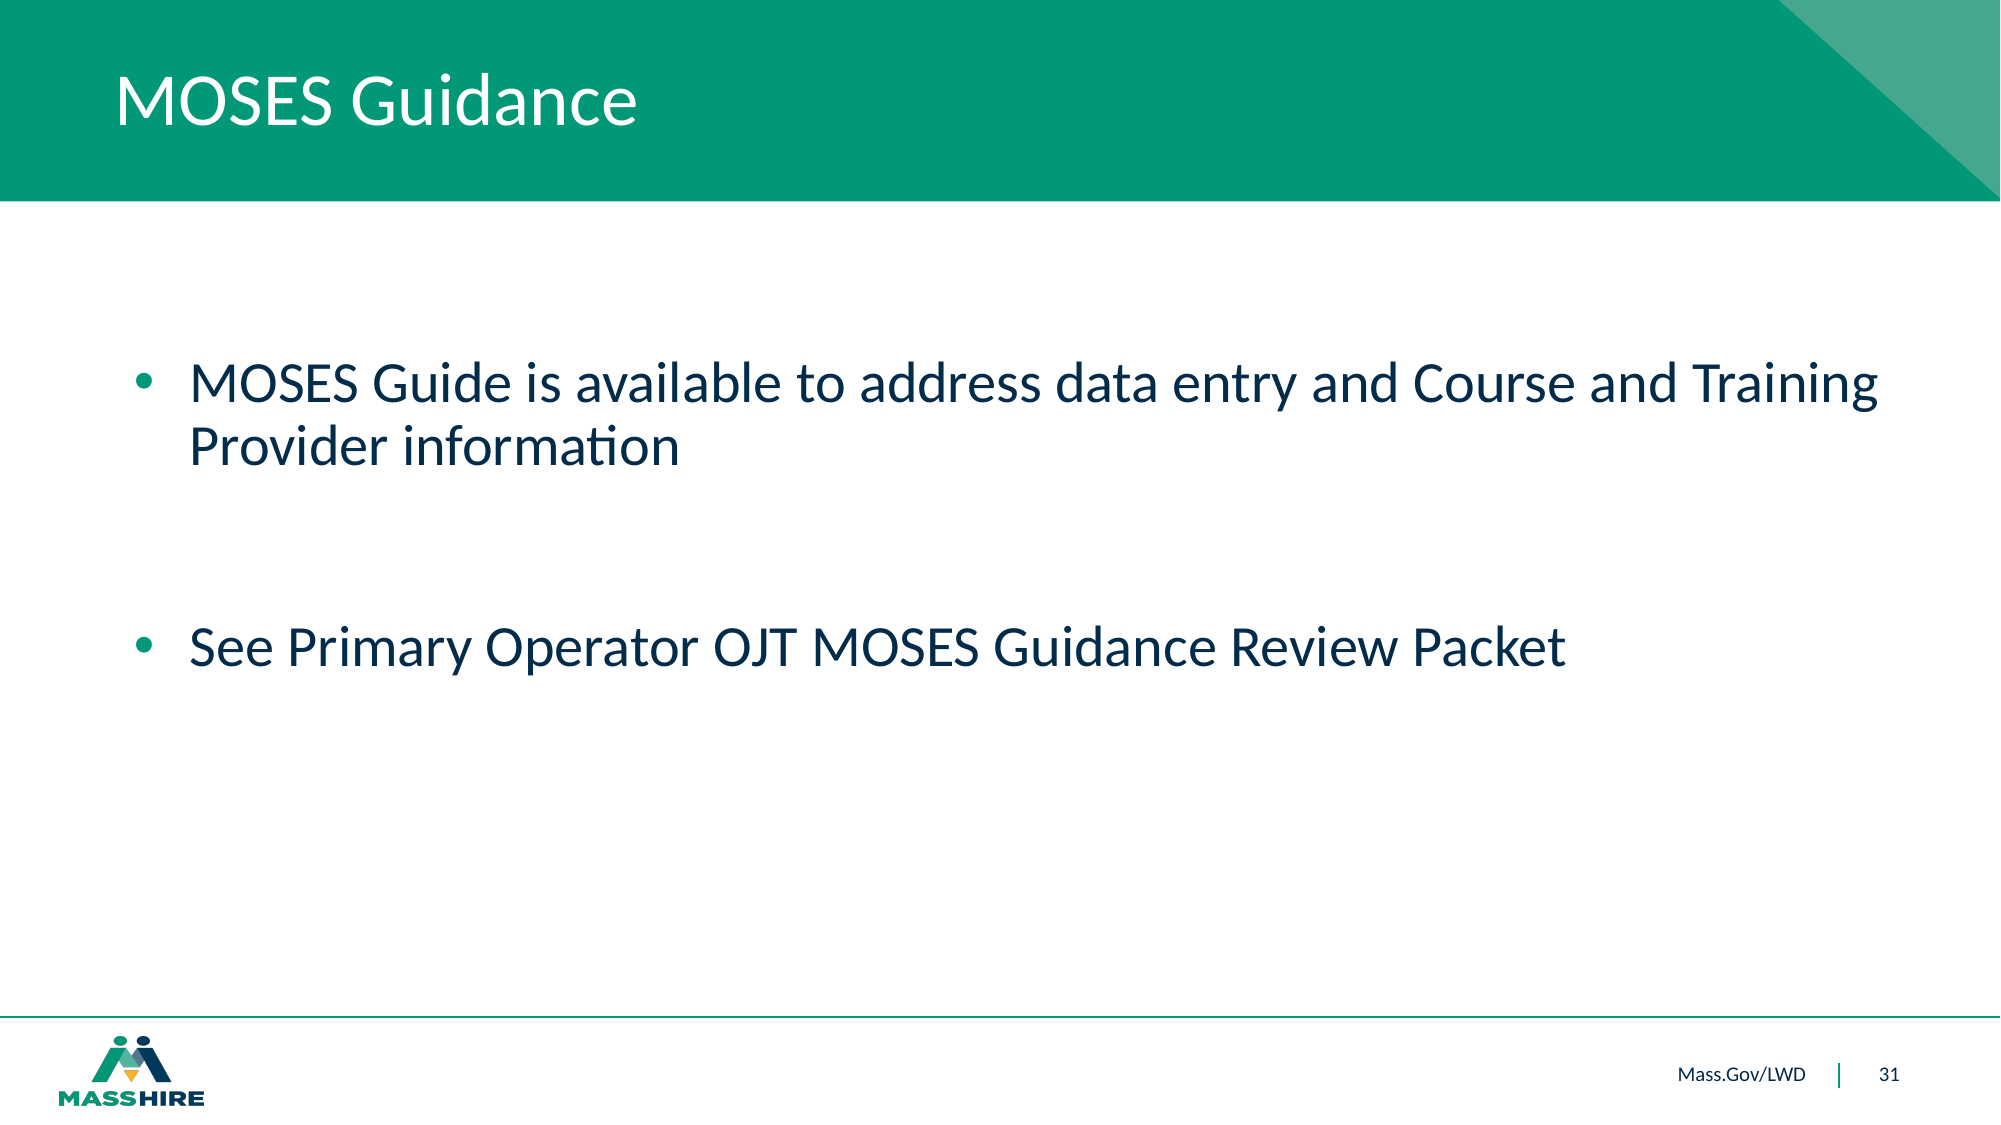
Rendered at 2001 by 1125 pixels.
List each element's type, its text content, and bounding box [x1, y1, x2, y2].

title MOSES Guidance [99, 22, 1660, 180]
list MOSES Guide is available to address data entry and Course and Training Provider information See Primary Operator OJT MOSES Guidance Review Packet [99, 237, 1900, 980]
picture [59, 1036, 204, 1106]
slide_number 31 [1835, 1042, 1900, 1103]
